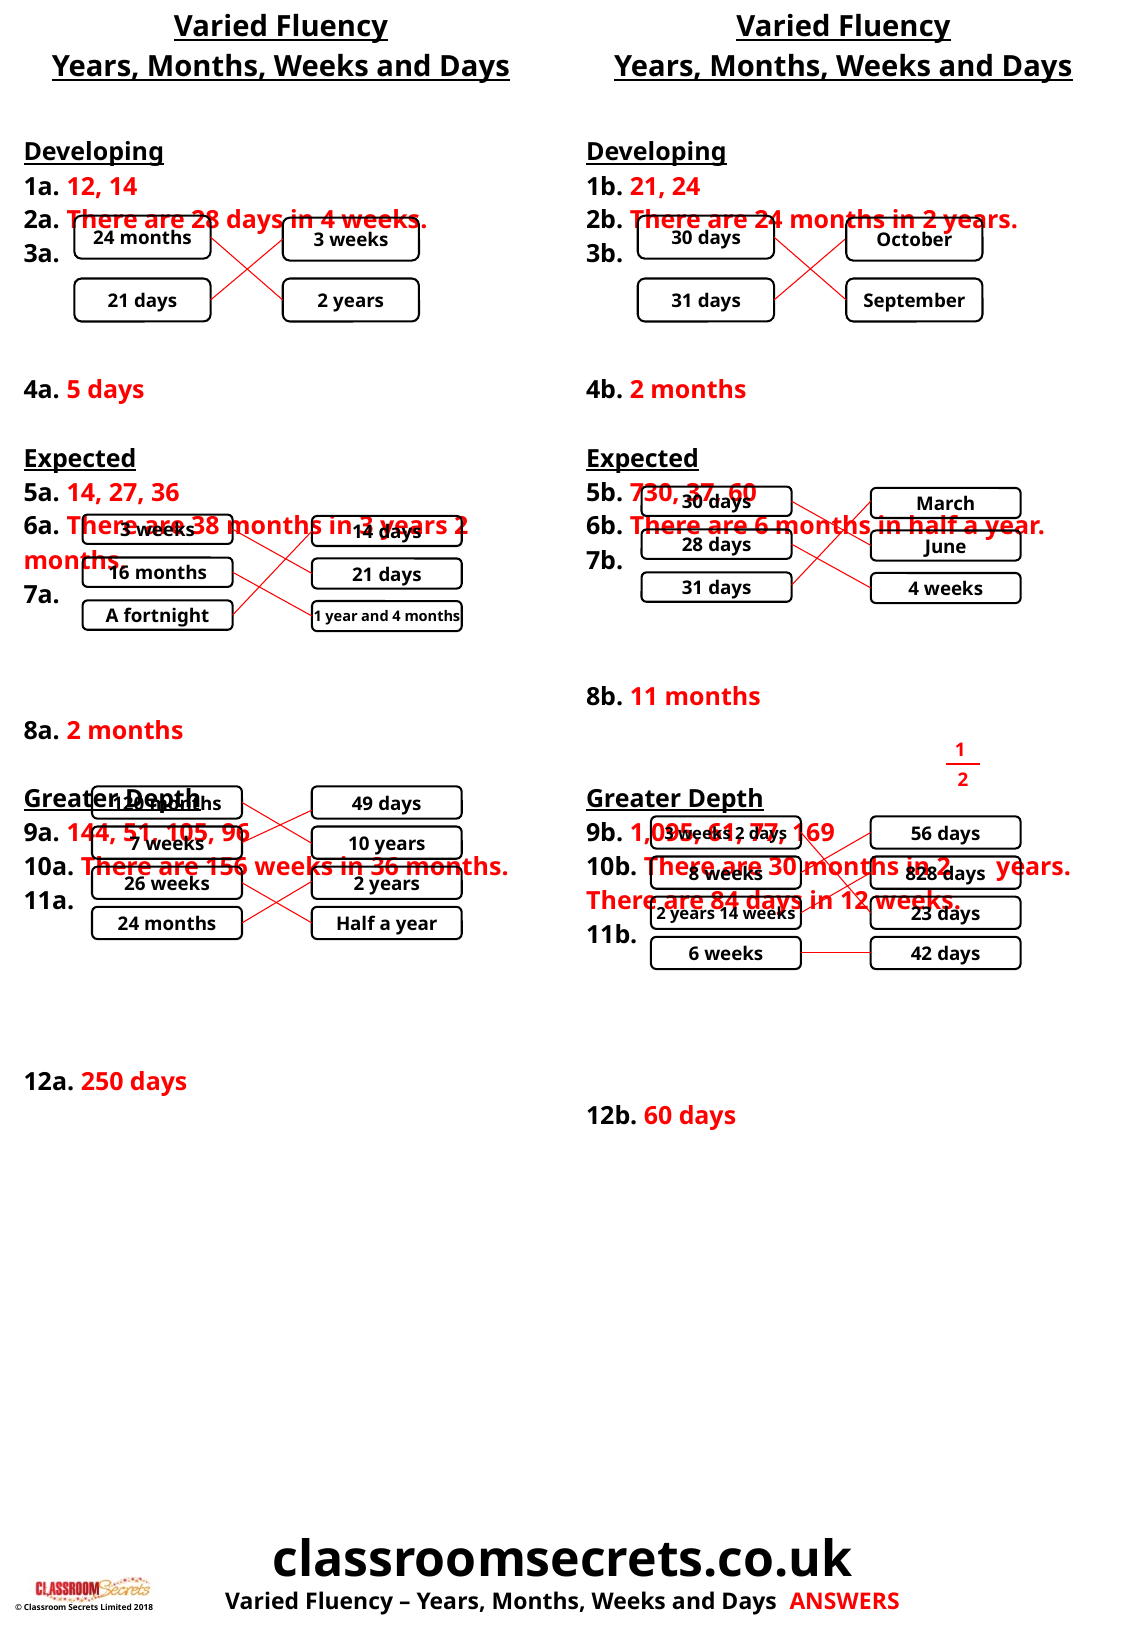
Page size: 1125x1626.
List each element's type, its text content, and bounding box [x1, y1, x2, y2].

table_header Varied Fluency Years, Months, Weeks and Days [0, 0, 562, 93]
table_header 1 [946, 735, 980, 763]
table_cell Developing 1a. 12, 14 2a. There are 28 days in 4 weeks. 3a. 4a. 5 days Expected 5a. 14, 27, 36 6a. There are 38 months in 3 years 2 months. 7a. 8a. 2 months Greater Depth 9a. 144, 51, 105, 96 10a. There are 156 weeks in 36 months. 11a. 12a. 250 days [0, 93, 562, 1519]
table_cell 2 [946, 765, 980, 794]
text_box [74, 215, 419, 322]
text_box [641, 486, 1021, 604]
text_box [92, 786, 462, 940]
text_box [82, 514, 462, 632]
text_box classroomsecrets.co.uk Varied Fluency – Years, Months, Weeks and Days ANSWERS [0, 1519, 1125, 1622]
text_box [0, 1564, 186, 1622]
table_header Varied Fluency Years, Months, Weeks and Days [562, 0, 1125, 93]
table_cell Developing 1b. 21, 24 2b. There are 24 months in 2 years. 3b. 4b. 2 months Expected 5b. 730, 37, 60 6b. There are 6 months in half a year. 7b. 8b. 11 months Greater Depth 9b. 1,095, 61, 77, 169 10b. There are 30 months in 2 years. There are 84 days in 12 weeks. 11b. 12b. 60 days [562, 93, 1125, 1519]
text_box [637, 215, 983, 322]
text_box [650, 816, 1021, 970]
